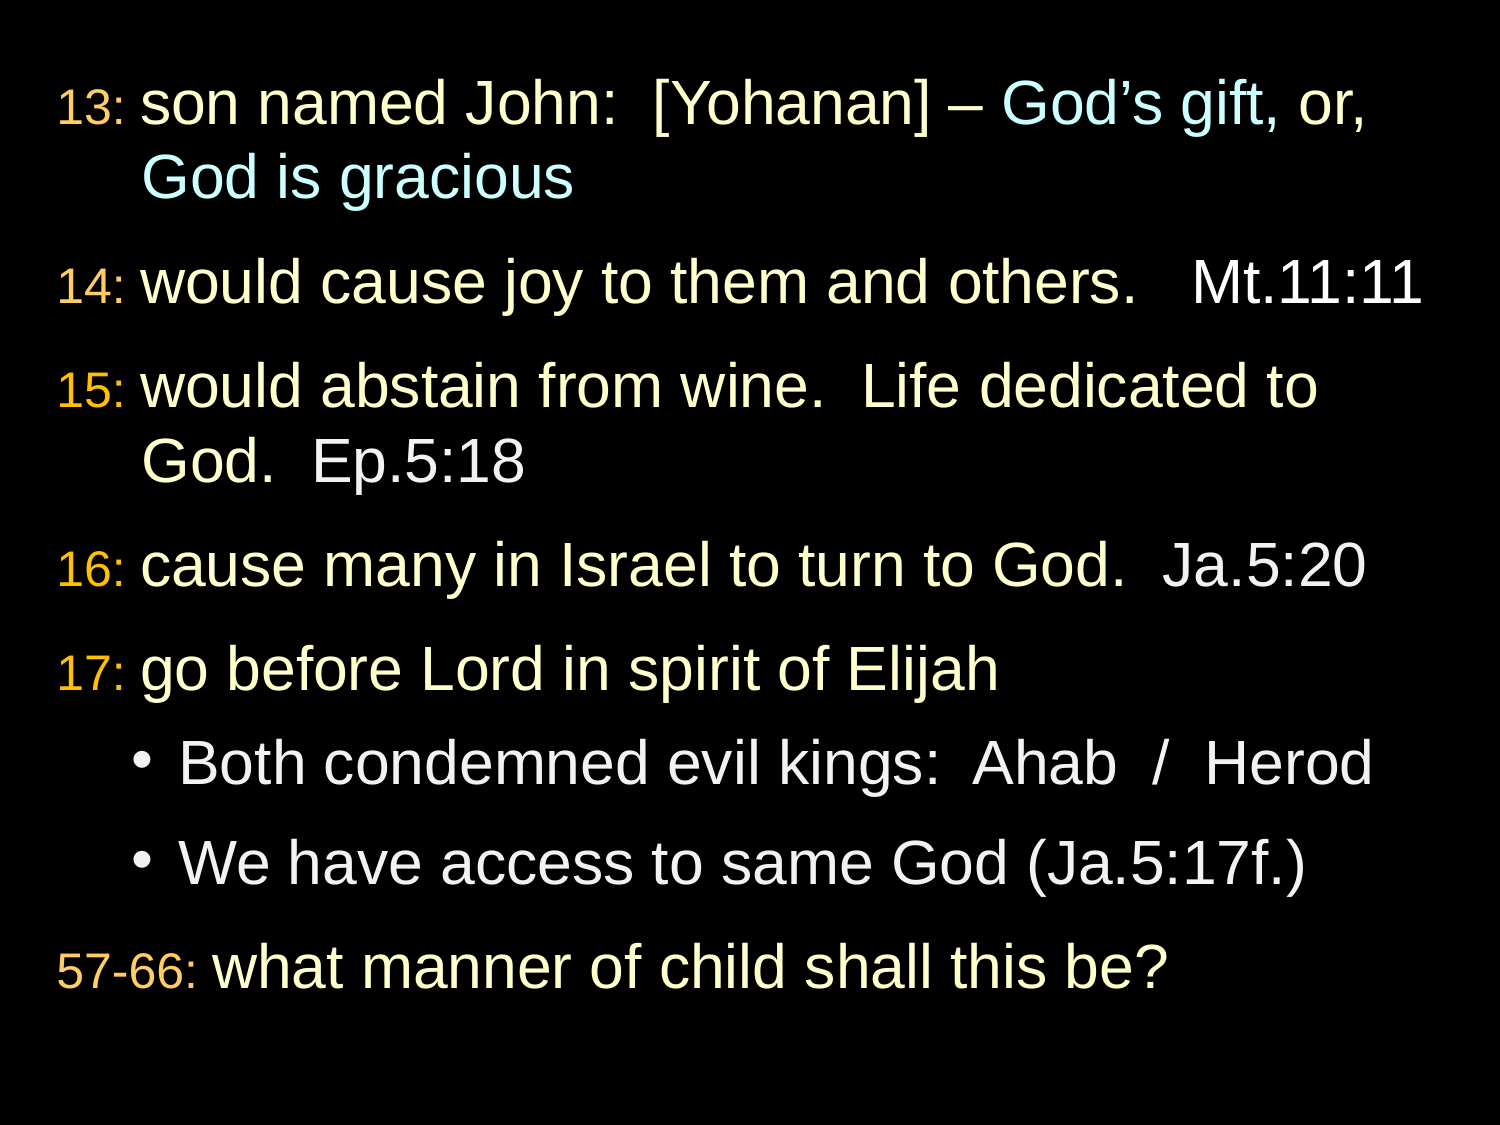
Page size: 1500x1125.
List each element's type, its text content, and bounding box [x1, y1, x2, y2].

list 13: son named John: [Yohanan] – God’s gift, or, God is gracious 14: would cause joy to them and others. Mt.11:11 15: would abstain from wine. Life dedicated to God. Ep.5:18 16: cause many in Israel to turn to God. Ja.5:20 17: go before Lord in spirit of Elijah Both condemned evil kings: Ahab / Herod We have access to same God (Ja.5:17f.) 57-66: what manner of child shall this be? [41, 54, 1460, 1063]
